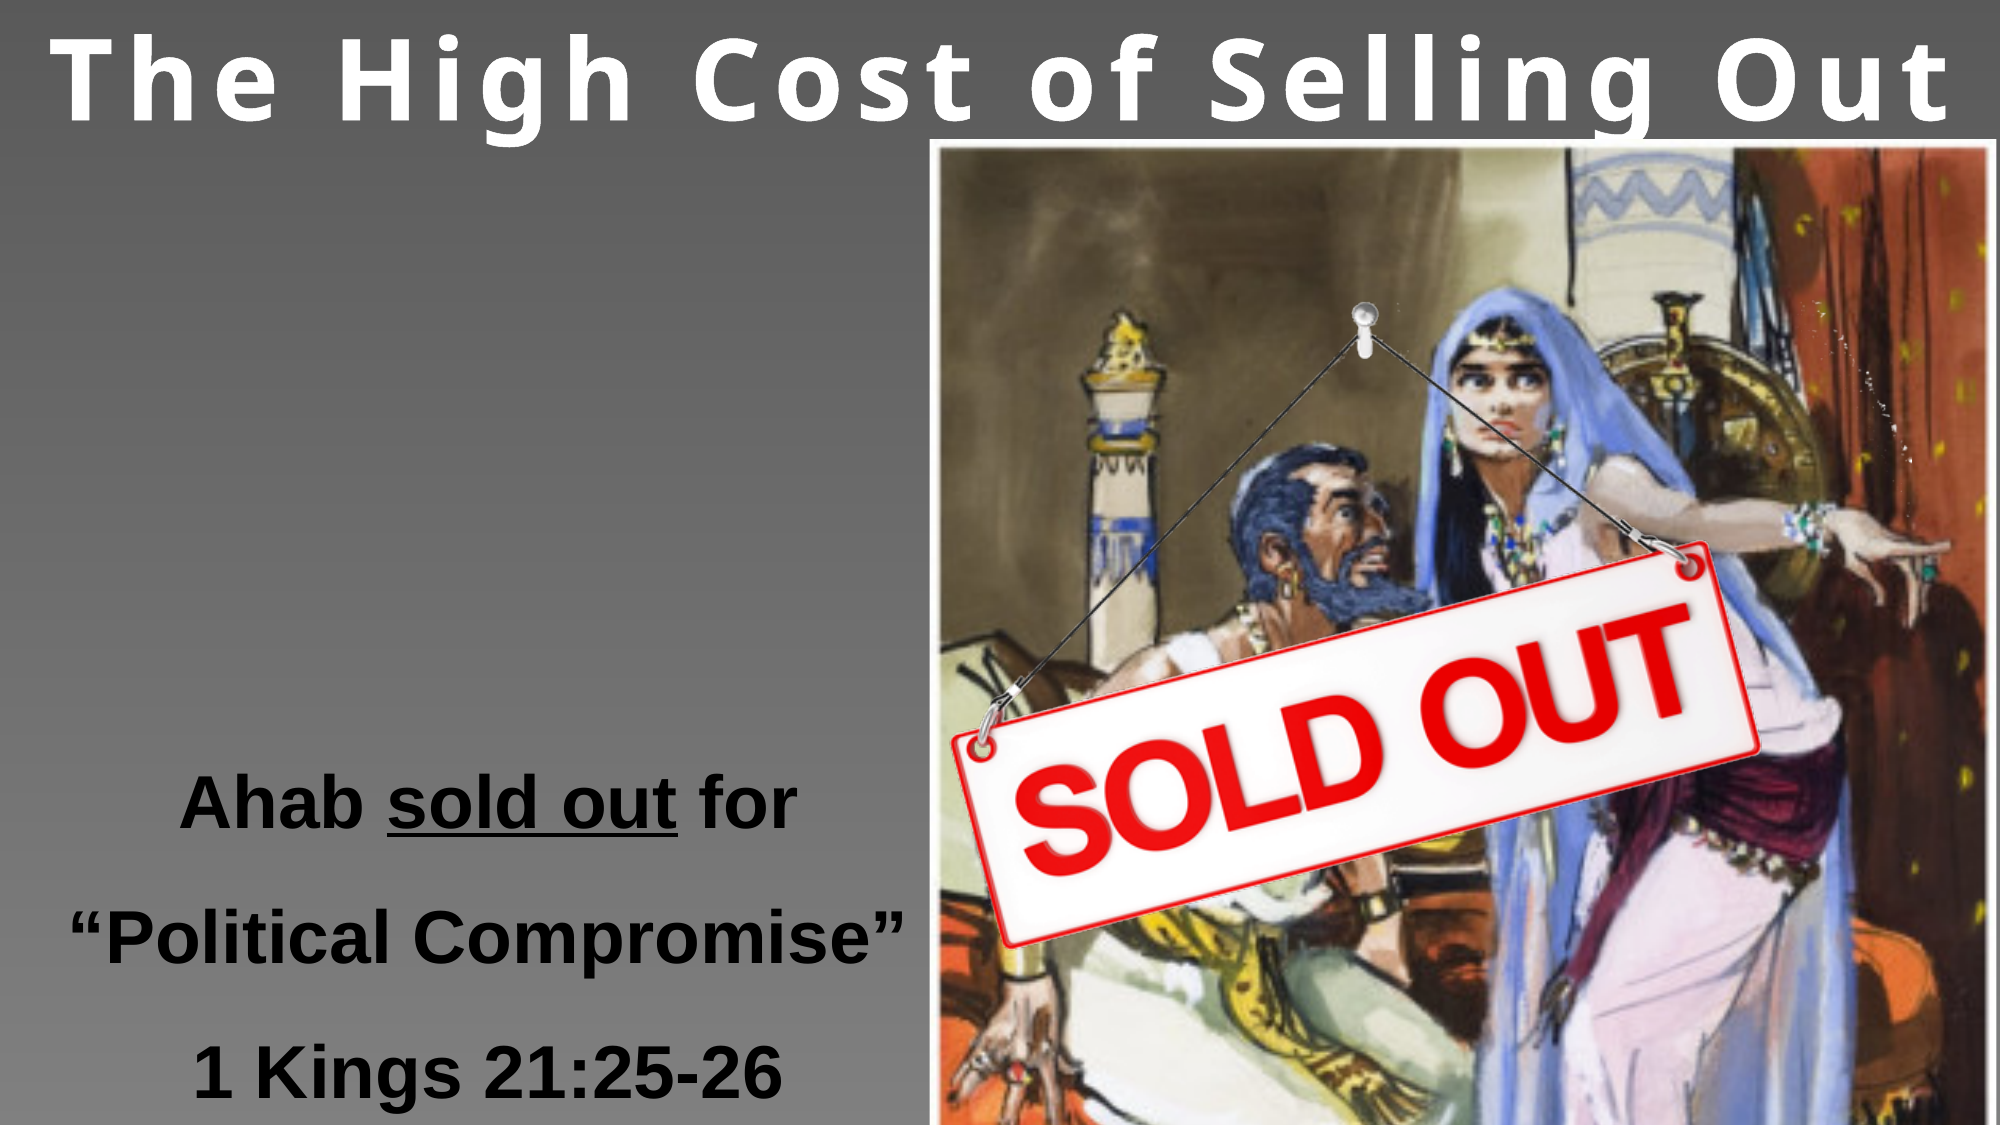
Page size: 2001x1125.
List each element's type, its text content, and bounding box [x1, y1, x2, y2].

picture [809, 139, 1997, 1125]
text_box Ahab sold out for “Political Compromise” 1 Kings 21:25-26 [47, 700, 929, 1121]
text_box The High Cost of Selling Out [33, 0, 1967, 150]
